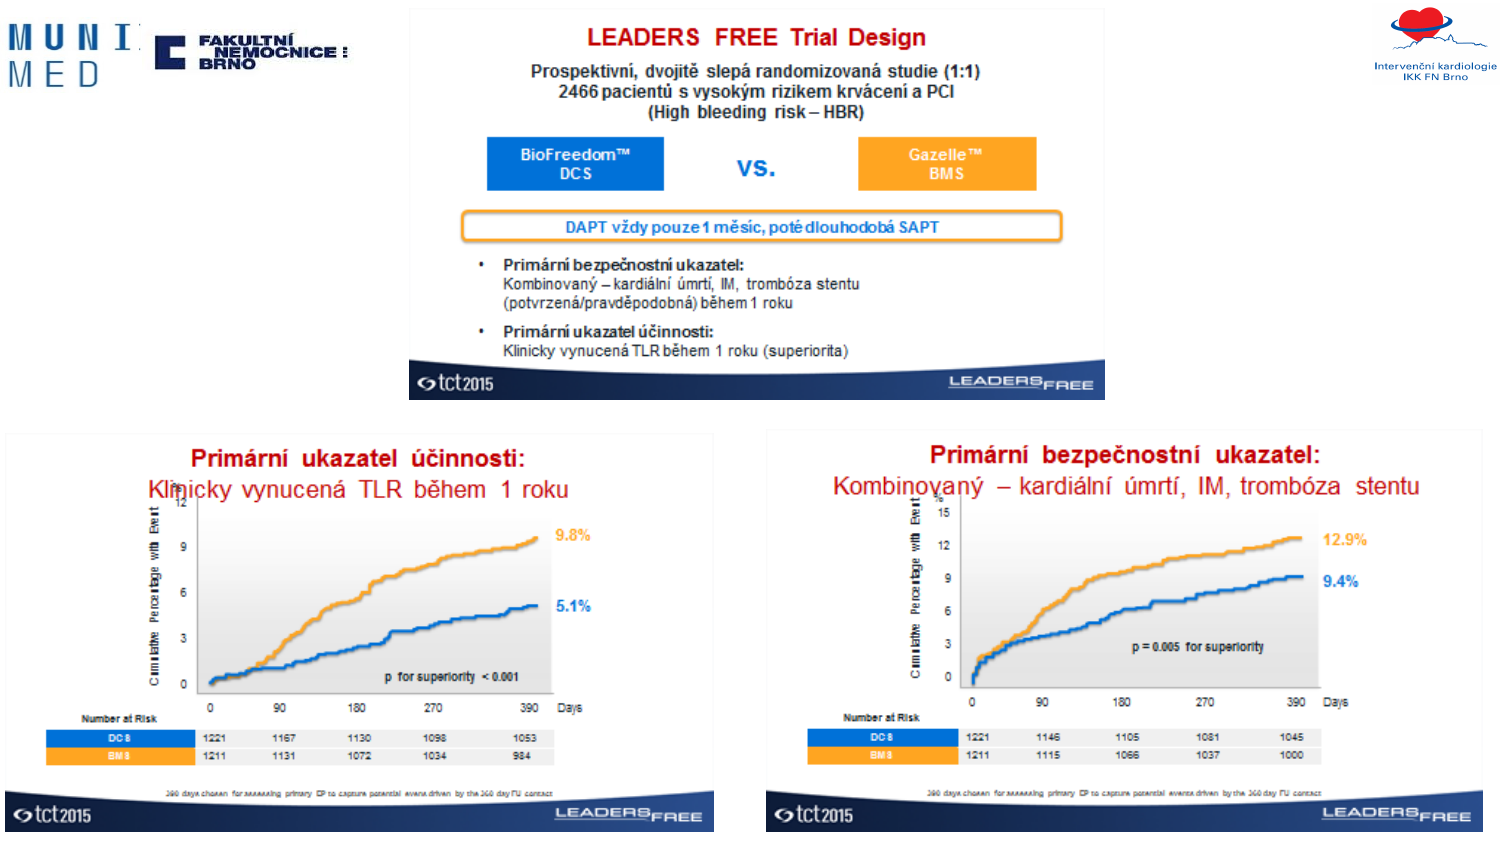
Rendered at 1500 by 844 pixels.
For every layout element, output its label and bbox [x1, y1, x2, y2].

picture [5, 433, 715, 833]
picture [766, 429, 1483, 833]
picture [409, 8, 1105, 400]
picture [0, 1, 354, 101]
